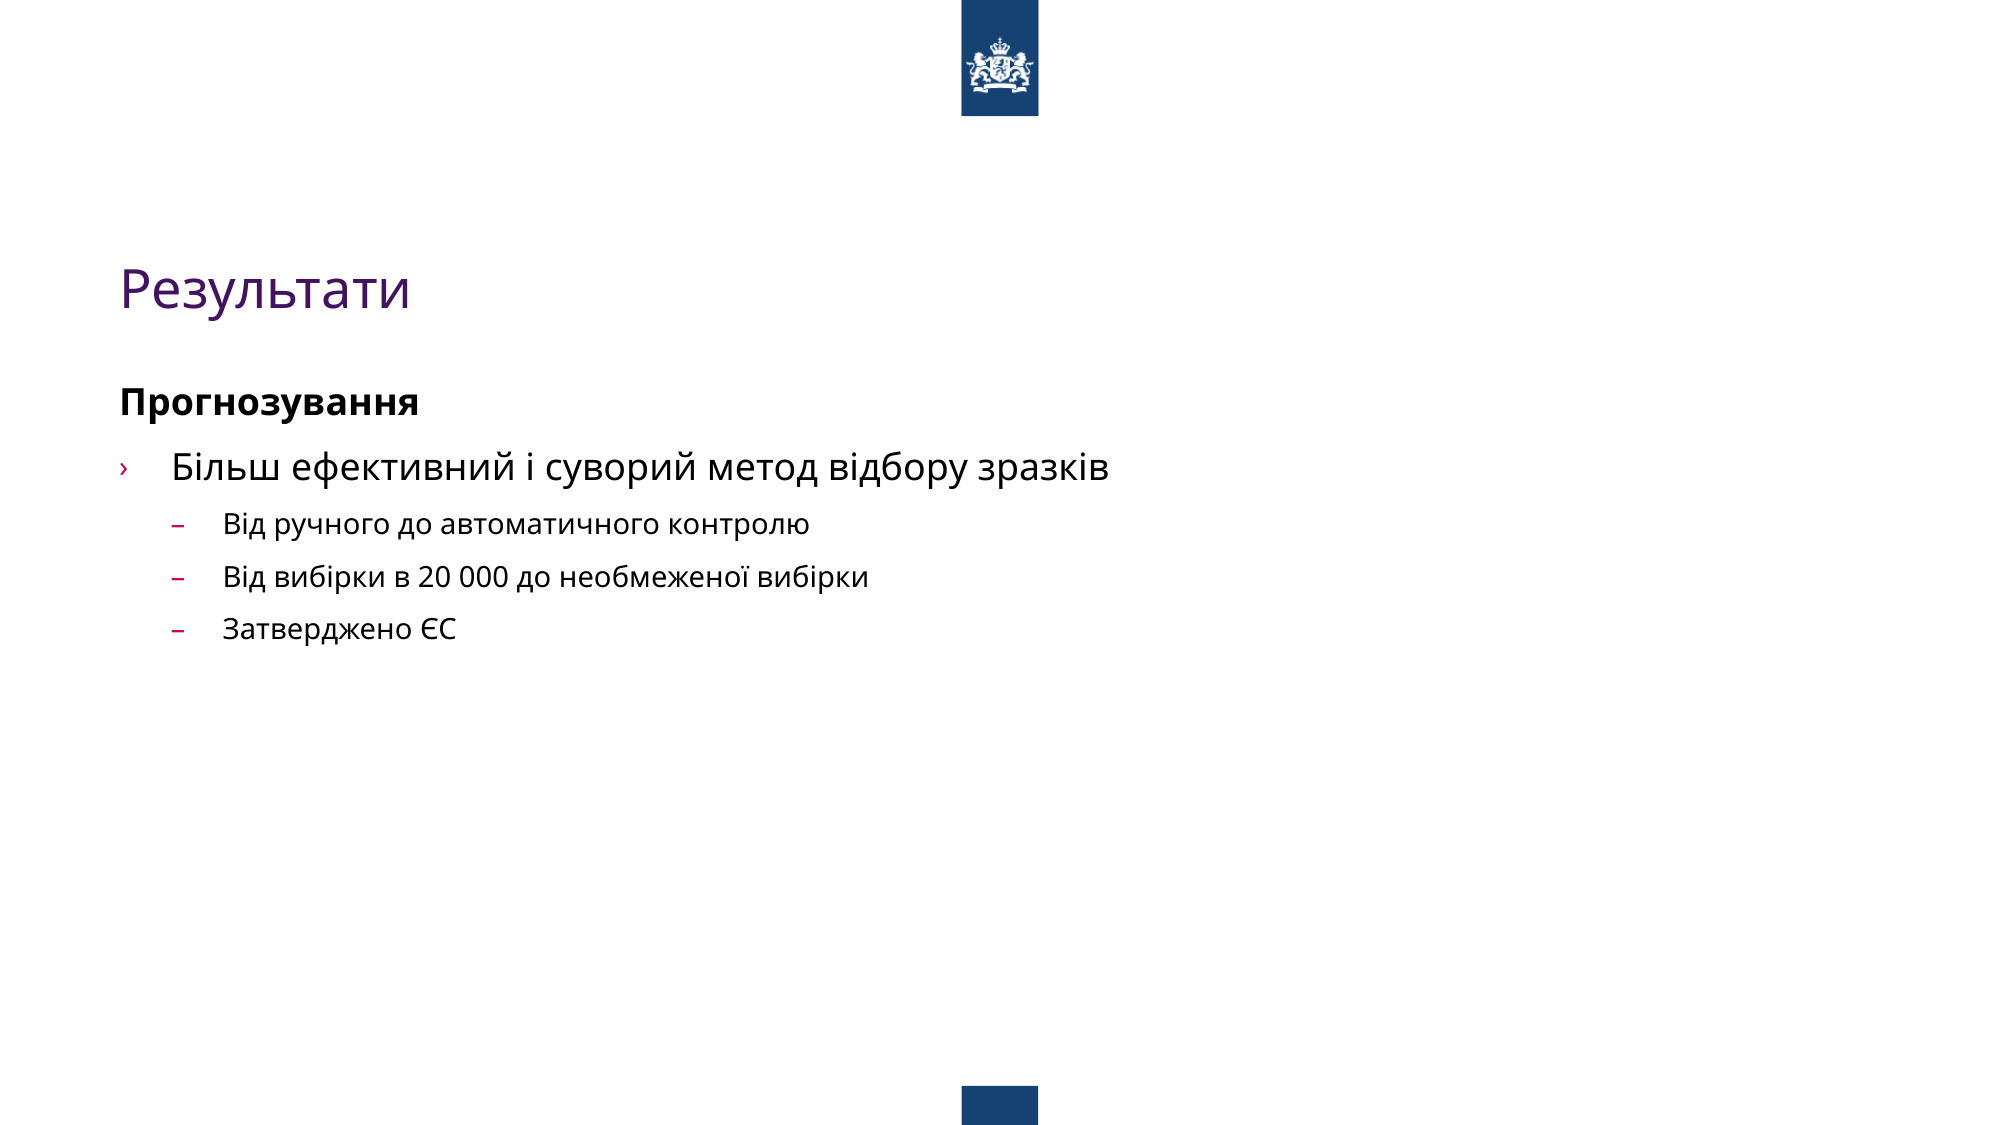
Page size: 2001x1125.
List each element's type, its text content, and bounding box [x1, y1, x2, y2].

list Прогнозування Більш ефективний і суворий метод відбору зразків Від ручного до автоматичного контролю Від вибірки в 20 000 до необмеженої вибірки Затверджено ЄС [104, 375, 1897, 1021]
title Результати [104, 172, 1897, 329]
picture [0, 0, 2001, 175]
